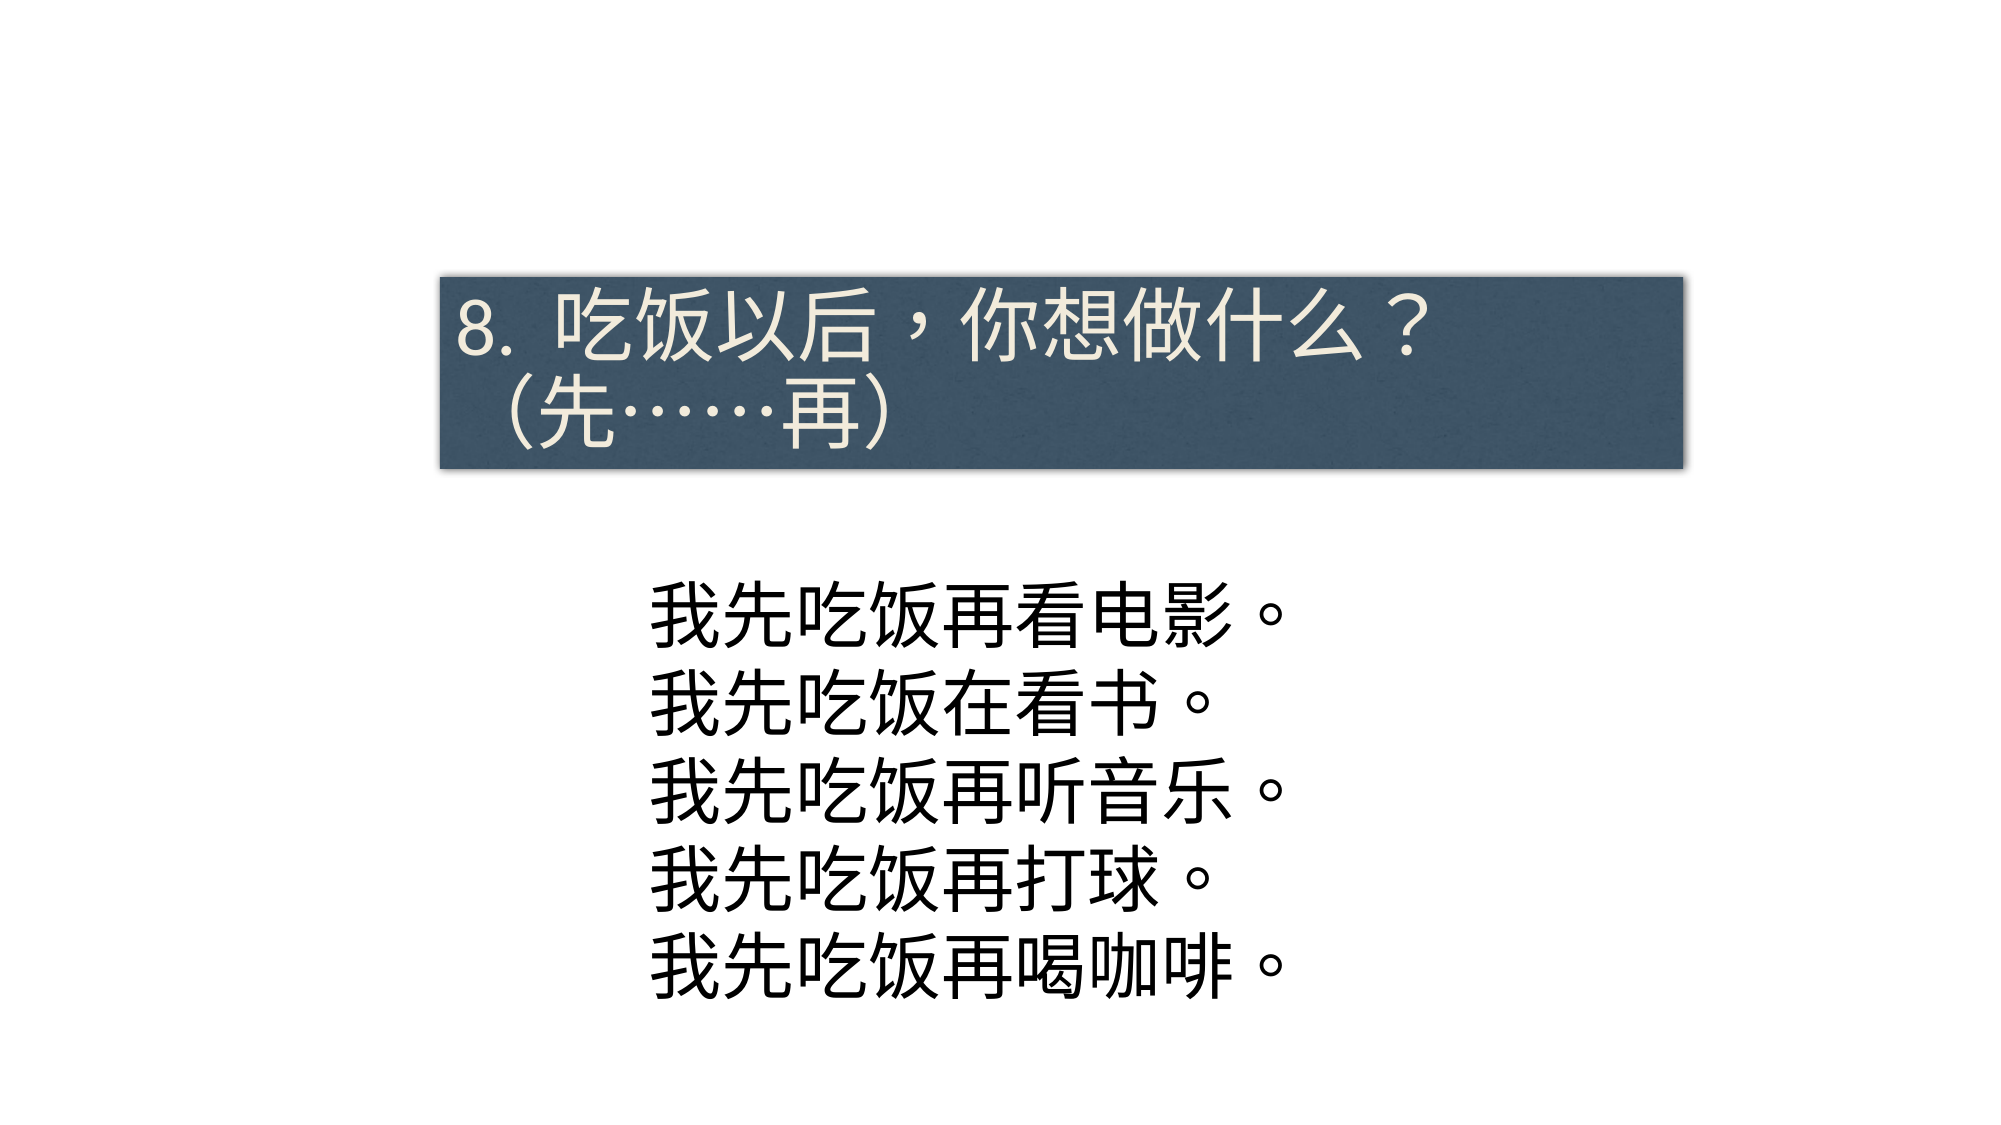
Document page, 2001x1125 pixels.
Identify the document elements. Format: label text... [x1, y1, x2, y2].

list 8. 吃饭以后，你想做什么？ （先……再） [439, 277, 1684, 469]
text_box 我先吃饭再看电影。 我先吃饭在看书。 我先吃饭再听音乐。 我先吃饭再打球。 我先吃饭再喝咖啡。 [642, 563, 1314, 1015]
